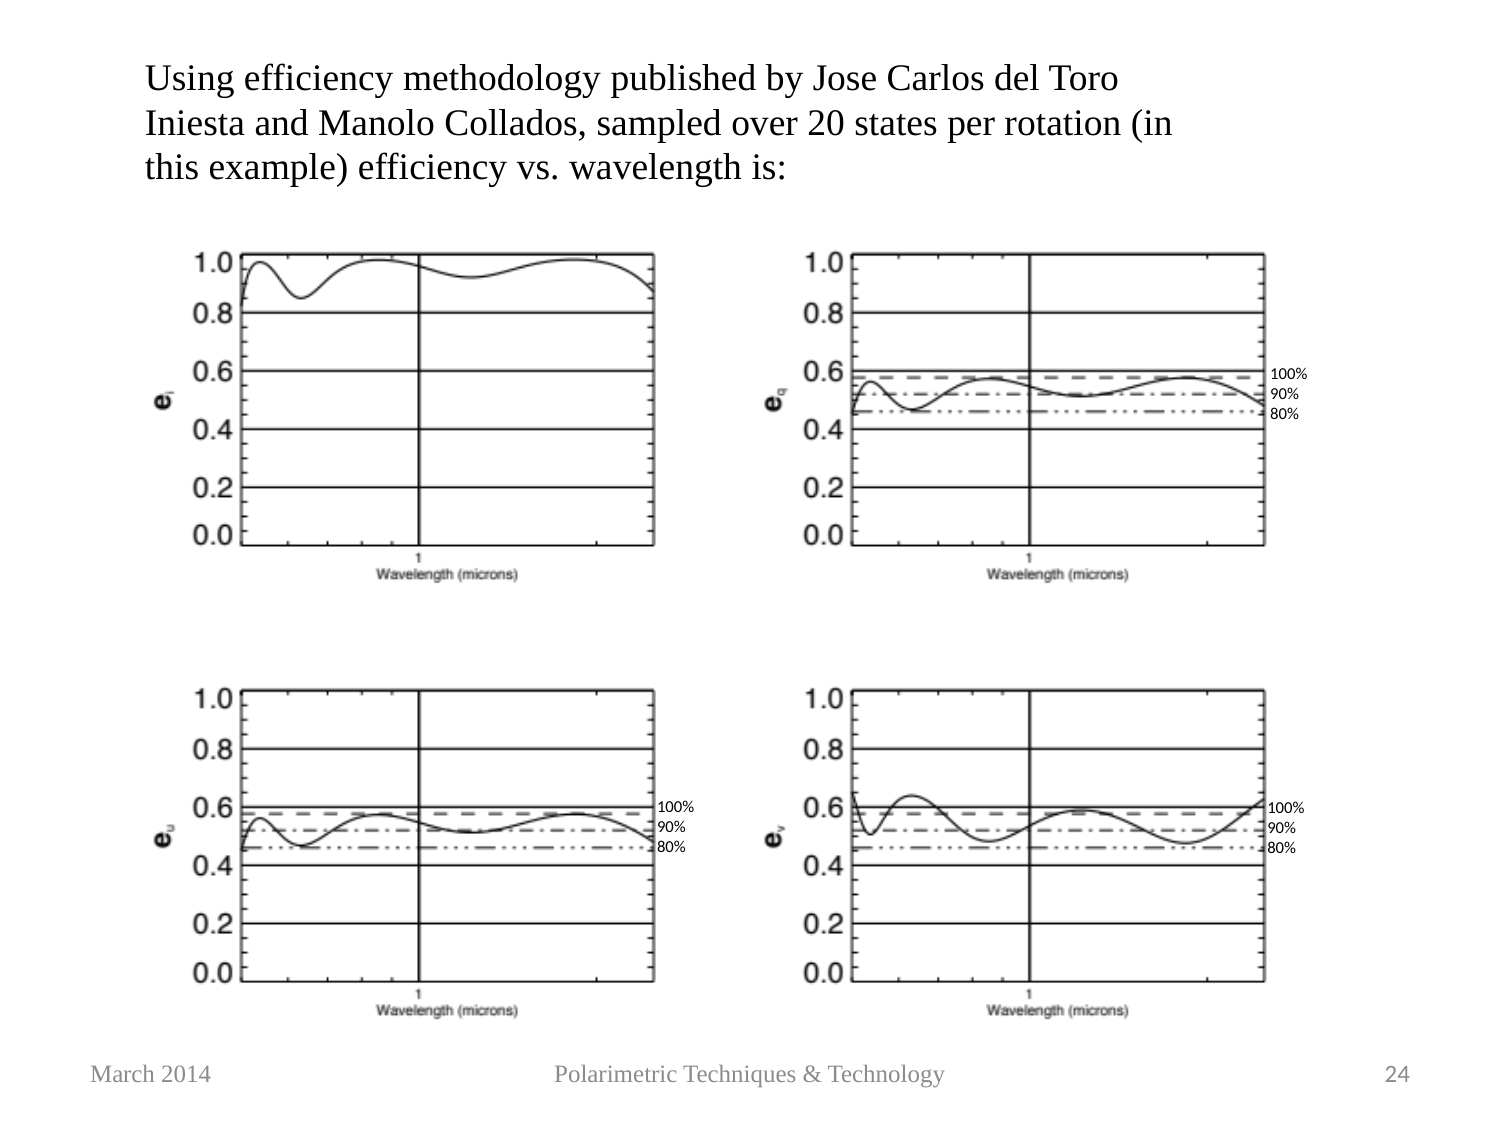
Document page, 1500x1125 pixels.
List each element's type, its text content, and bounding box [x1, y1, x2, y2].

picture [148, 227, 1279, 1020]
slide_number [75, 1042, 425, 1103]
text_box Using efficiency methodology published by Jose Carlos del Toro Iniesta and Manolo Collados, sampled over 20 states per rotation (in this example) efficiency vs. wavelength is: [130, 45, 1205, 195]
slide_number 24 [1074, 1042, 1425, 1103]
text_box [642, 355, 1356, 866]
footer Polarimetric Techniques & Technology [512, 1042, 988, 1103]
